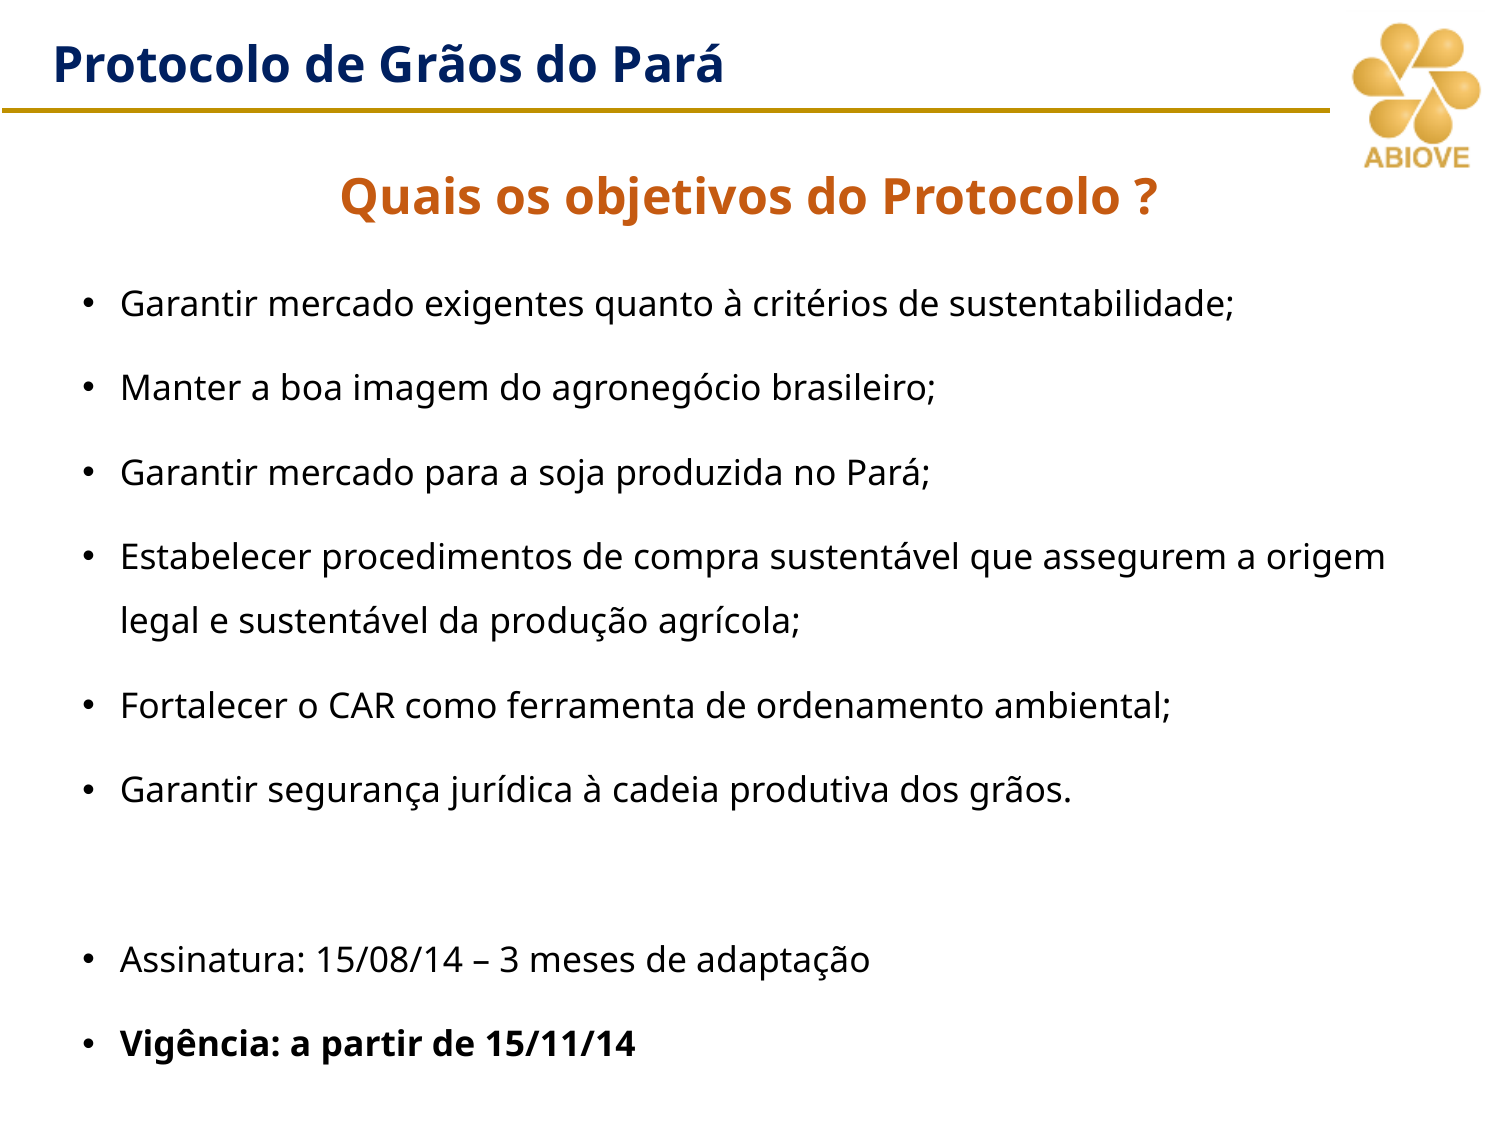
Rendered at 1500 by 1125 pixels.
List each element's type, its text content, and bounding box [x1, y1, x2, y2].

list Garantir mercado exigentes quanto à critérios de sustentabilidade; Manter a boa imagem do agronegócio brasileiro; Garantir mercado para a soja produzida no Pará; Estabelecer procedimentos de compra sustentável que assegurem a origem legal e sustentável da produção agrícola; Fortalecer o CAR como ferramenta de ordenamento ambiental; Garantir segurança jurídica à cadeia produtiva dos grãos. Assinatura: 15/08/14 – 3 meses de adaptação Vigência: a partir de 15/11/14 [67, 251, 1433, 1091]
title Quais os objetivos do Protocolo ? [169, 145, 1330, 251]
picture [1346, 10, 1485, 182]
text_box Protocolo de Grãos do Pará [37, 25, 1330, 100]
